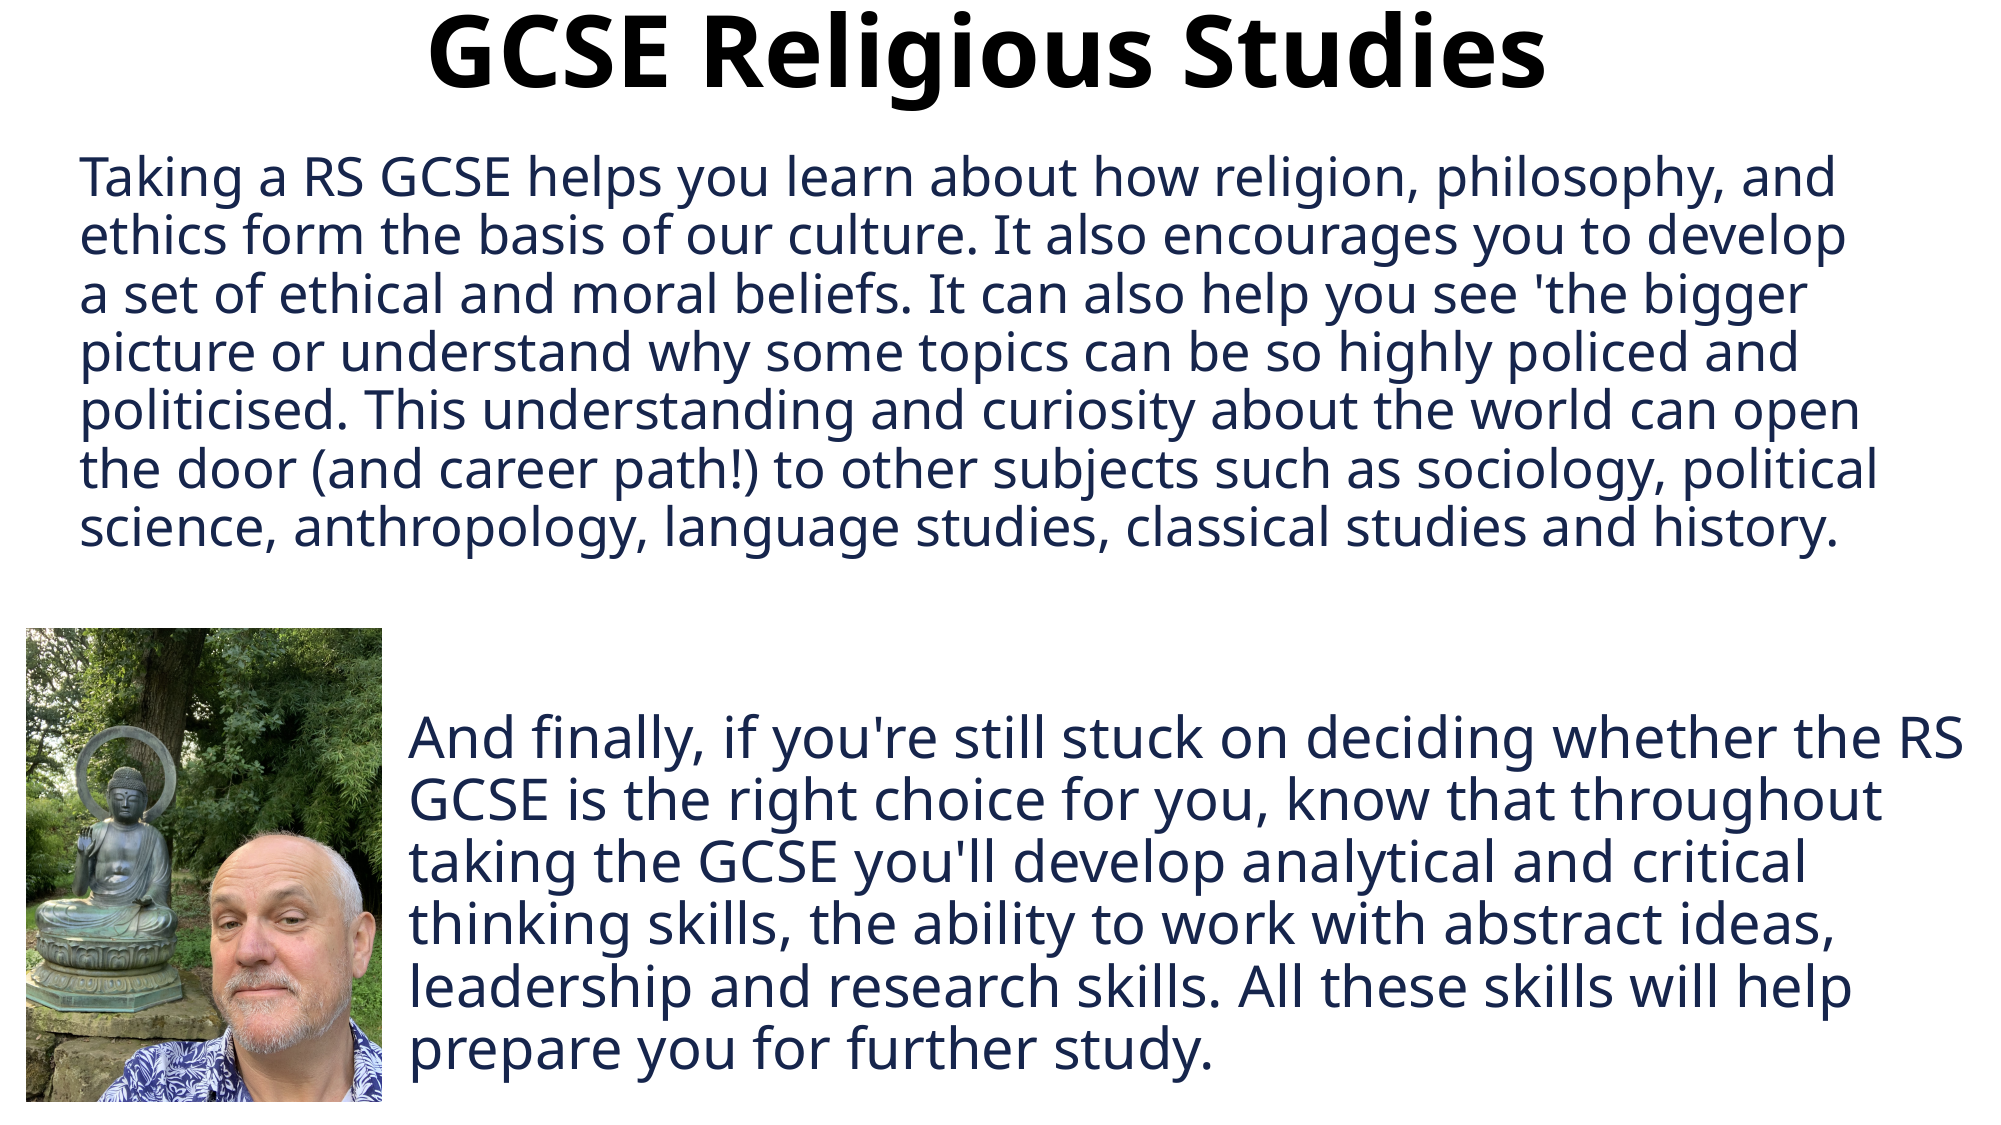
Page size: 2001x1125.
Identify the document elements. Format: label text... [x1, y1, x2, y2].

list And finally, if you're still stuck on deciding whether the RS GCSE is the right choice for you, know that throughout taking the GCSE you'll develop analytical and critical thinking skills, the ability to work with abstract ideas, leadership and research skills. All these skills will help prepare you for further study. [393, 701, 2000, 1091]
list Taking a RS GCSE helps you learn about how religion, philosophy, and ethics form the basis of our culture. It also encourages you to develop a set of ethical and moral beliefs. It can also help you see 'the bigger picture or understand why some topics can be so highly policed and politicised. This understanding and curiosity about the world can open the door (and career path!) to other subjects such as sociology, political science, anthropology, language studies, classical studies and history. [64, 142, 1899, 629]
picture [26, 628, 382, 1102]
title GCSE Religious Studies [125, 0, 1850, 142]
